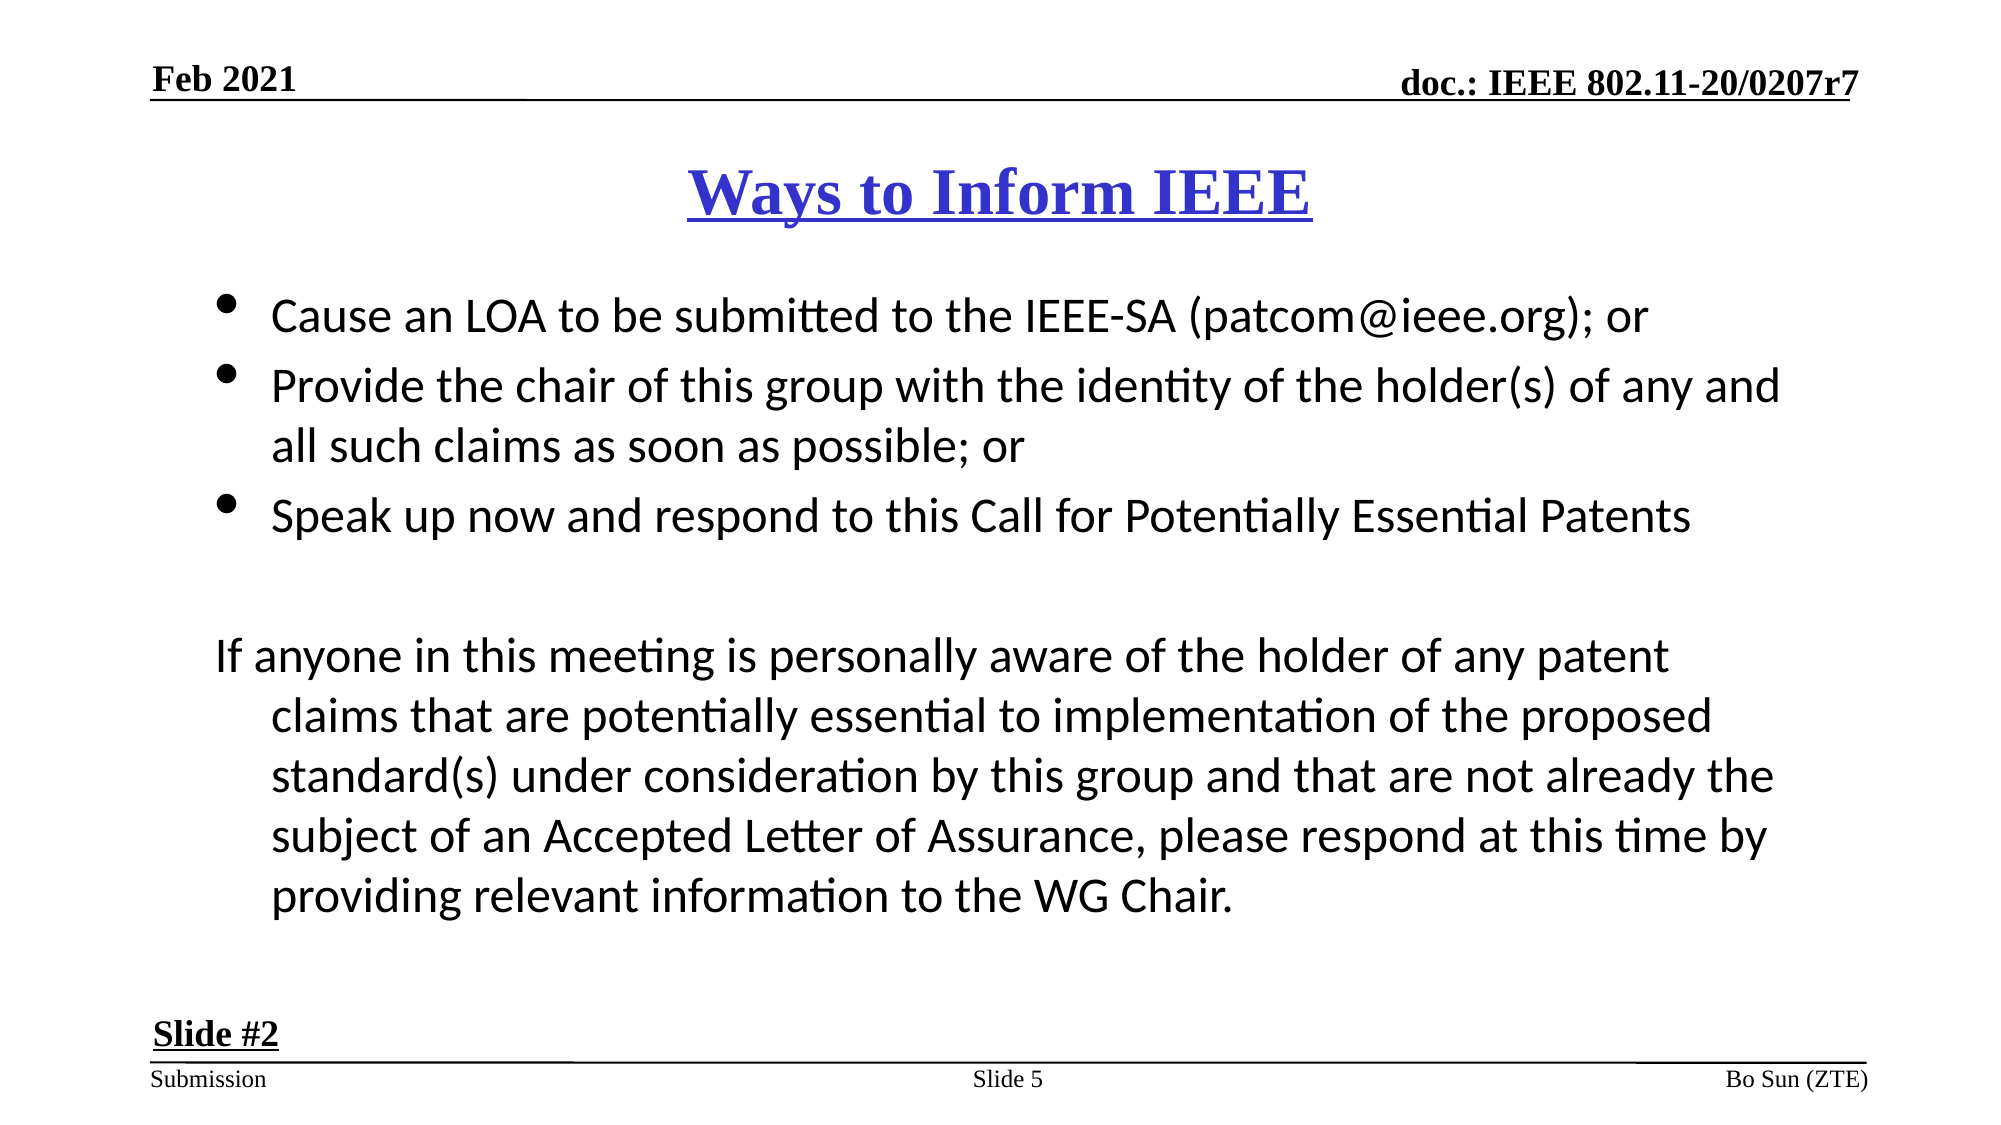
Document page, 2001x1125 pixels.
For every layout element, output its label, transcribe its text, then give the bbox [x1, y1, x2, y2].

text_box Ways to Inform IEEE [362, 100, 1638, 275]
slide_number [152, 54, 563, 100]
text_box Slide #2 [138, 1001, 295, 1062]
slide_number Slide 5 [949, 1061, 1067, 1123]
text_box Cause an LOA to be submitted to the IEEE-SA (patcom@ieee.org); or Provide the chair of this group with the identity of the holder(s) of any and all such claims as soon as possible; or Speak up now and respond to this Call for Potentially Essential Patents If anyone in this meeting is personally aware of the holder of any patent claims that are potentially essential to implementation of the proposed standard(s) under consideration by this group and that are not already the subject of an Accepted Letter of Assurance, please respond at this time by providing relevant information to the WG Chair. [200, 275, 1800, 975]
footer Bo Sun (ZTE) [1171, 1061, 1869, 1093]
